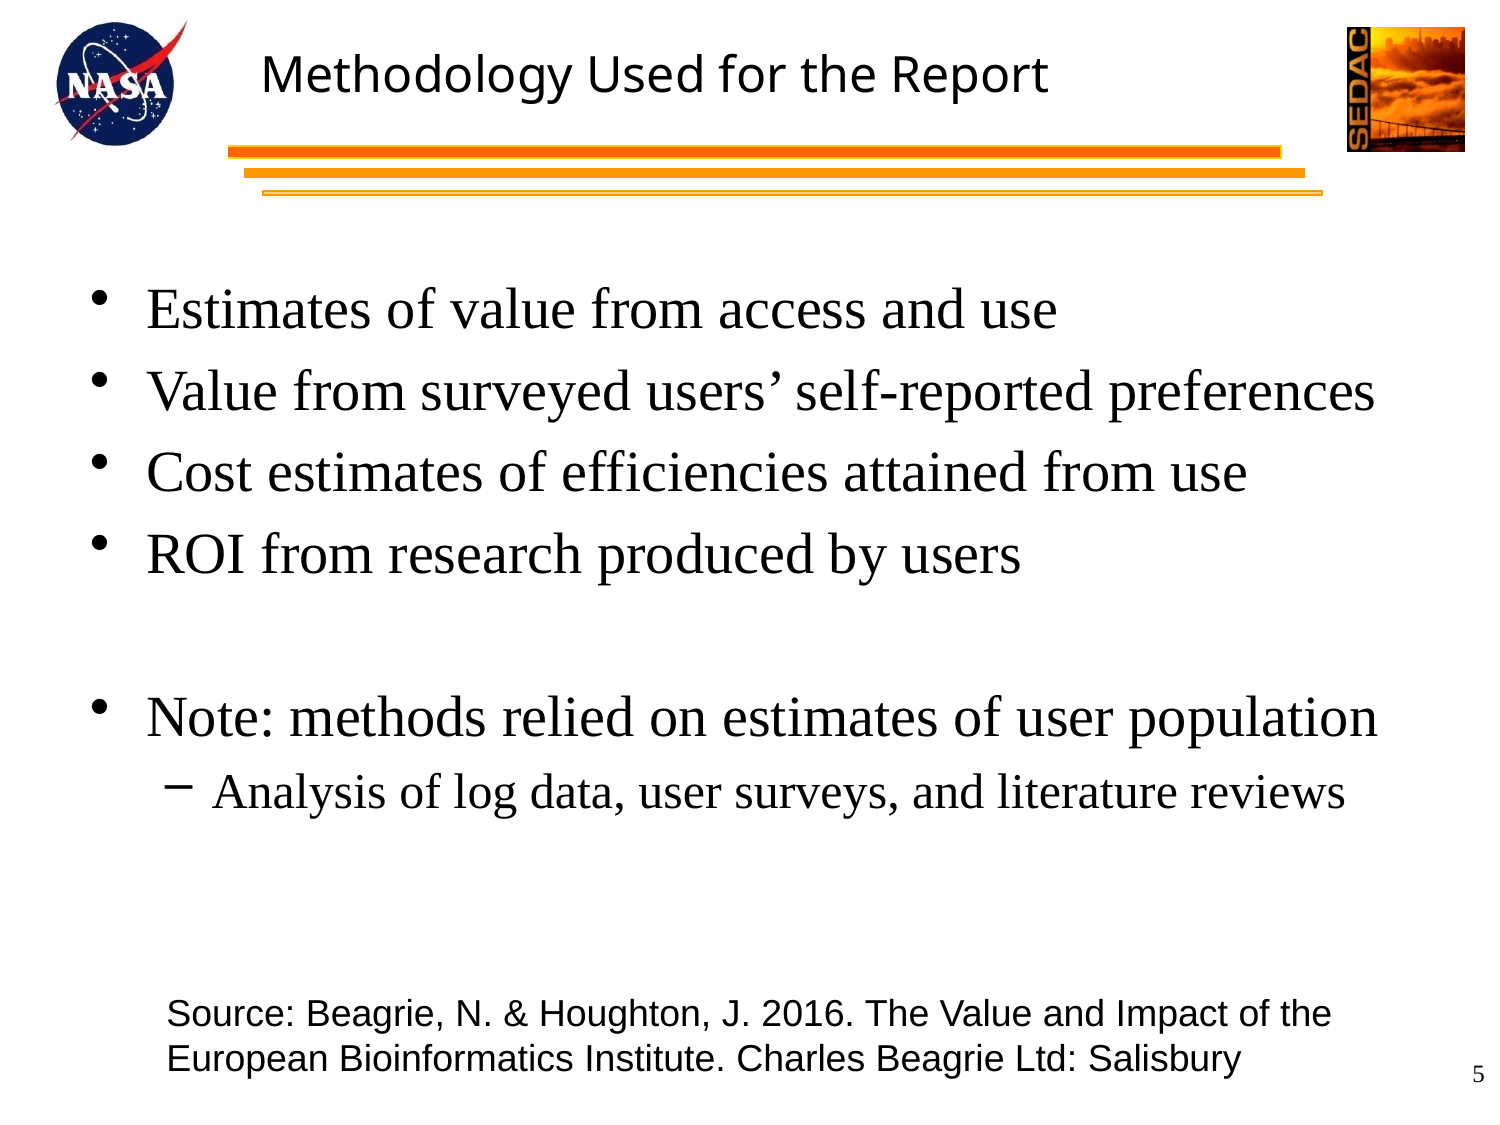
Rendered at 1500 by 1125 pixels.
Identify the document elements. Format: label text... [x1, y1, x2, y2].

picture [1347, 27, 1465, 152]
slide_number 5 [1187, 1049, 1500, 1125]
title Methodology Used for the Report [245, 40, 1265, 110]
picture [0, 0, 228, 160]
list Estimates of value from access and use Value from surveyed users’ self-reported preferences Cost estimates of efficiencies attained from use ROI from research produced by users Note: methods relied on estimates of user population Analysis of log data, user surveys, and literature reviews [75, 262, 1425, 982]
text_box Source: Beagrie, N. & Houghton, J. 2016. The Value and Impact of the European Bioinformatics Institute. Charles Beagrie Ltd: Salisbury [151, 981, 1359, 1087]
